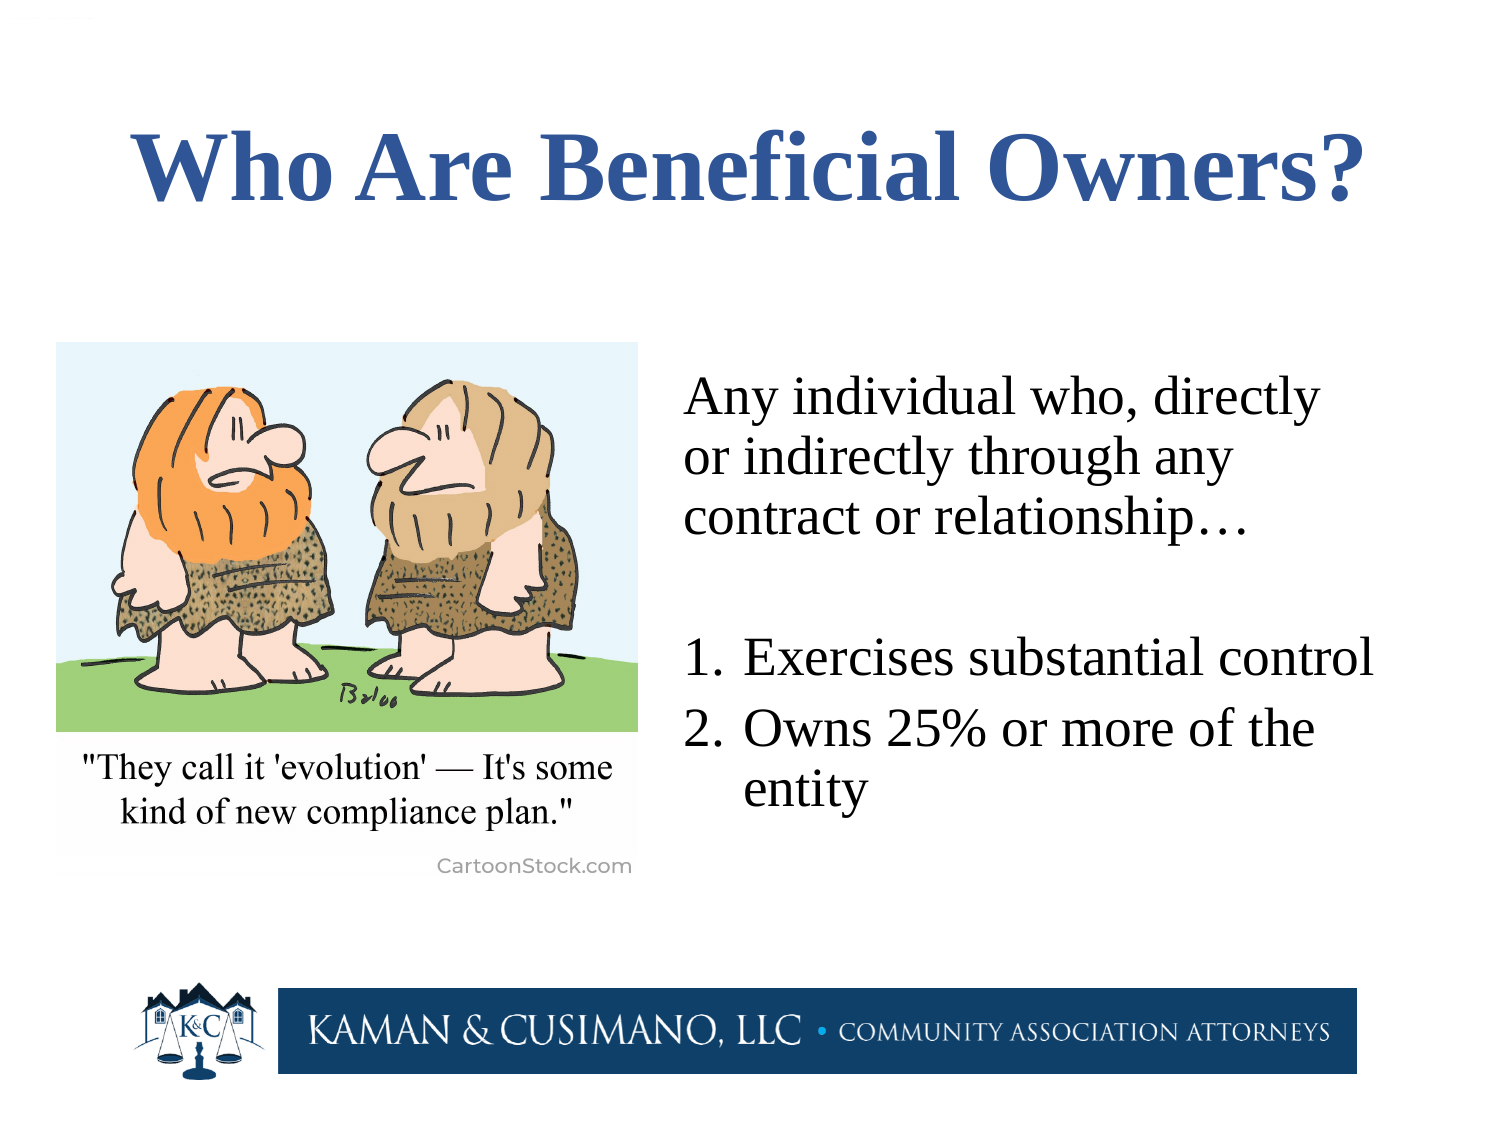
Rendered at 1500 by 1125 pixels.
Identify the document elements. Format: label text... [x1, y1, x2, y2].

title Who Are Beneficial Owners? [103, 59, 1397, 278]
picture [132, 982, 1357, 1080]
list Any individual who, directly or indirectly through any contract or relationship… Exercises substantial control Owns 25% or more of the entity [668, 277, 1397, 858]
picture [56, 342, 638, 877]
